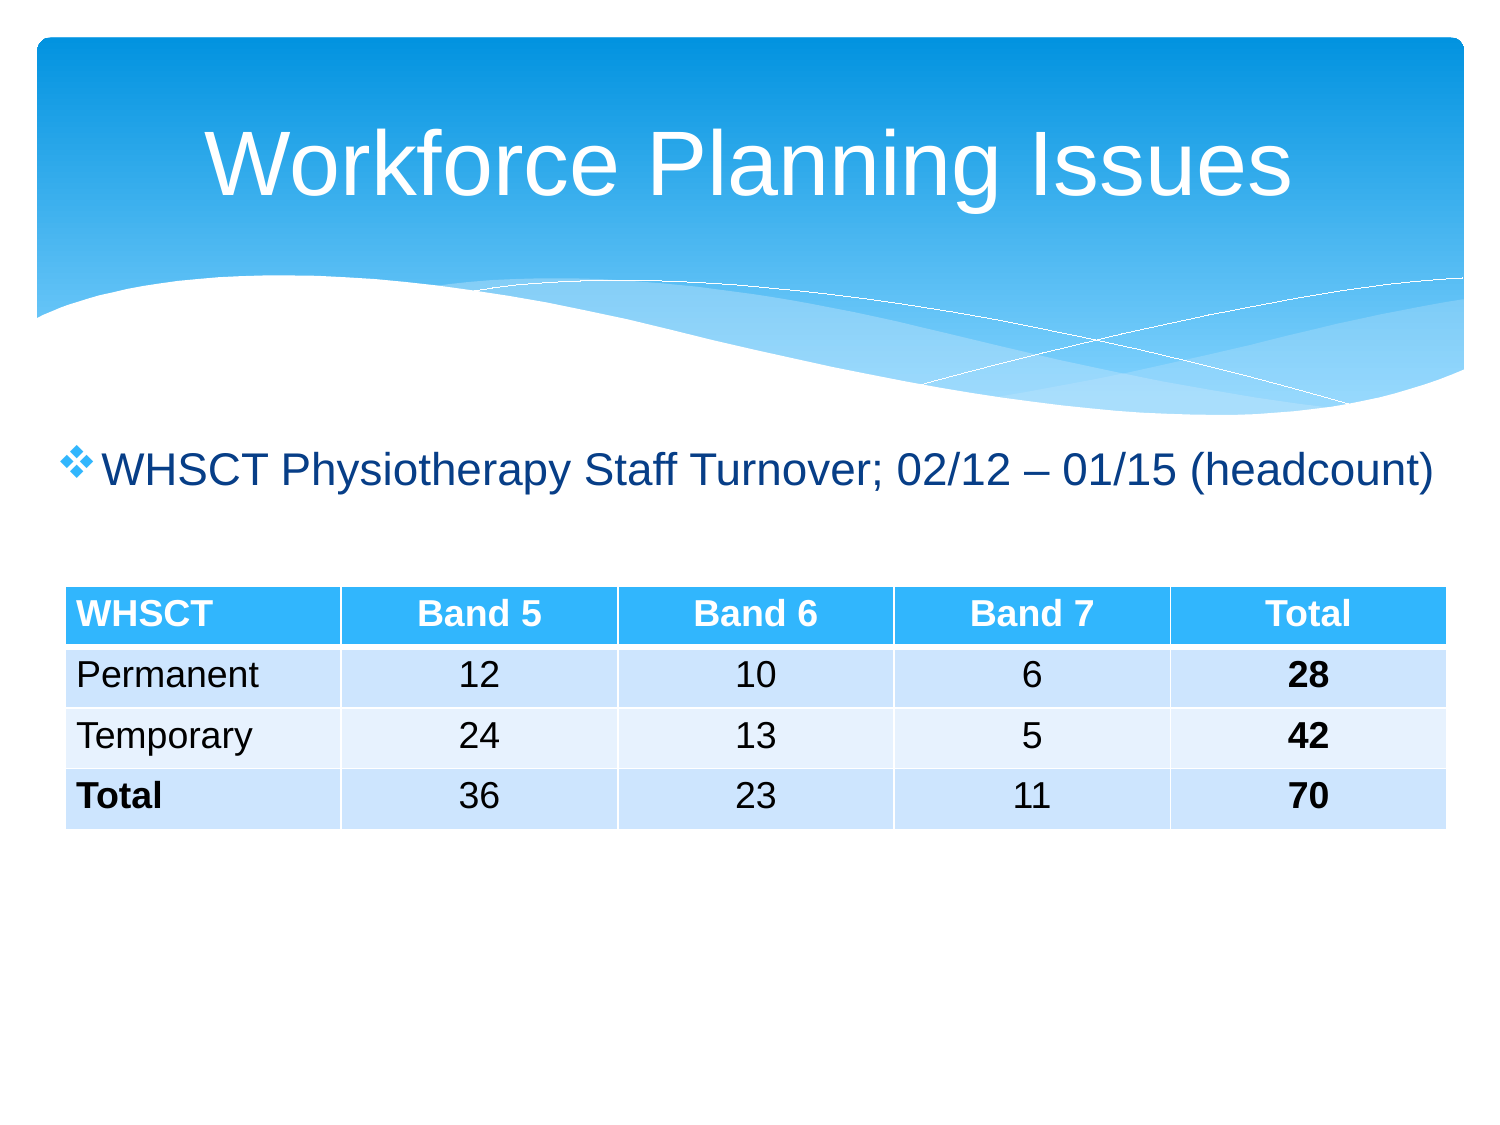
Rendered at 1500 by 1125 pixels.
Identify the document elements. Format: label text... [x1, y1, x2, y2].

table_cell 23 [619, 769, 893, 829]
table_cell 5 [895, 709, 1170, 768]
table_header Band 7 [895, 587, 1170, 644]
table_cell 28 [1171, 650, 1446, 707]
table_cell Total [66, 769, 340, 829]
table_header Total [1171, 587, 1446, 644]
table_cell Permanent [66, 650, 340, 707]
table_cell 12 [342, 650, 617, 707]
table_header Band 6 [619, 587, 893, 644]
table_cell 6 [895, 650, 1170, 707]
table_cell 11 [895, 769, 1170, 829]
table_cell 36 [342, 769, 617, 829]
table_cell 70 [1171, 769, 1446, 829]
table_cell 42 [1171, 709, 1446, 768]
title Workforce Planning Issues [75, 55, 1425, 261]
table_cell 10 [619, 650, 893, 707]
table_cell 13 [619, 709, 893, 768]
table_cell Temporary [66, 709, 340, 768]
table_header WHSCT [66, 587, 340, 644]
table_cell 24 [342, 709, 617, 768]
table_header Band 5 [342, 587, 617, 644]
list WHSCT Physiotherapy Staff Turnover; 02/12 – 01/15 (headcount) [41, 432, 1459, 1005]
